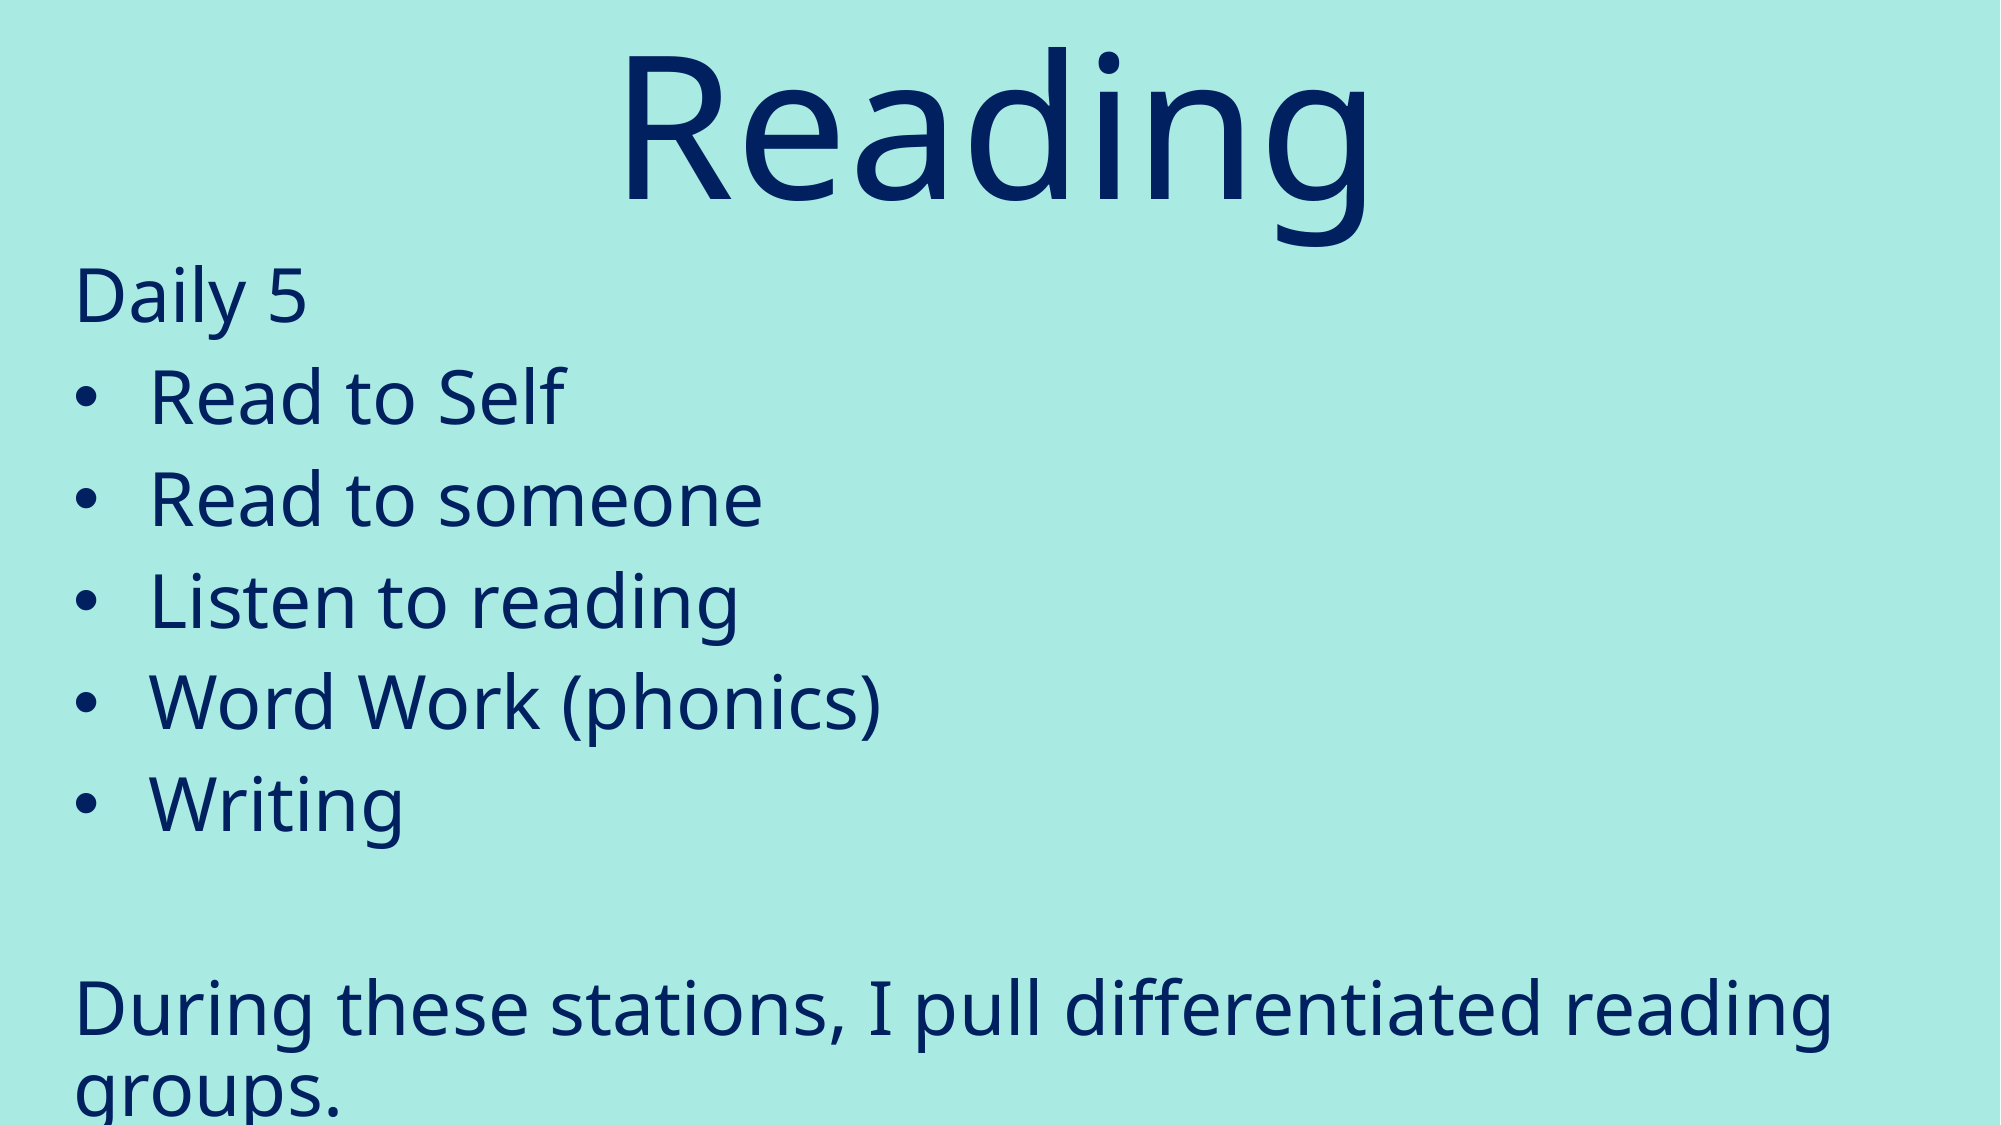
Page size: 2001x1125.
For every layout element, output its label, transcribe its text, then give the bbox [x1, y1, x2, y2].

title Reading [200, 20, 1792, 250]
subtitle Daily 5 Read to Self Read to someone Listen to reading Word Work (phonics) Writing During these stations, I pull differentiated reading groups. [58, 250, 1934, 990]
